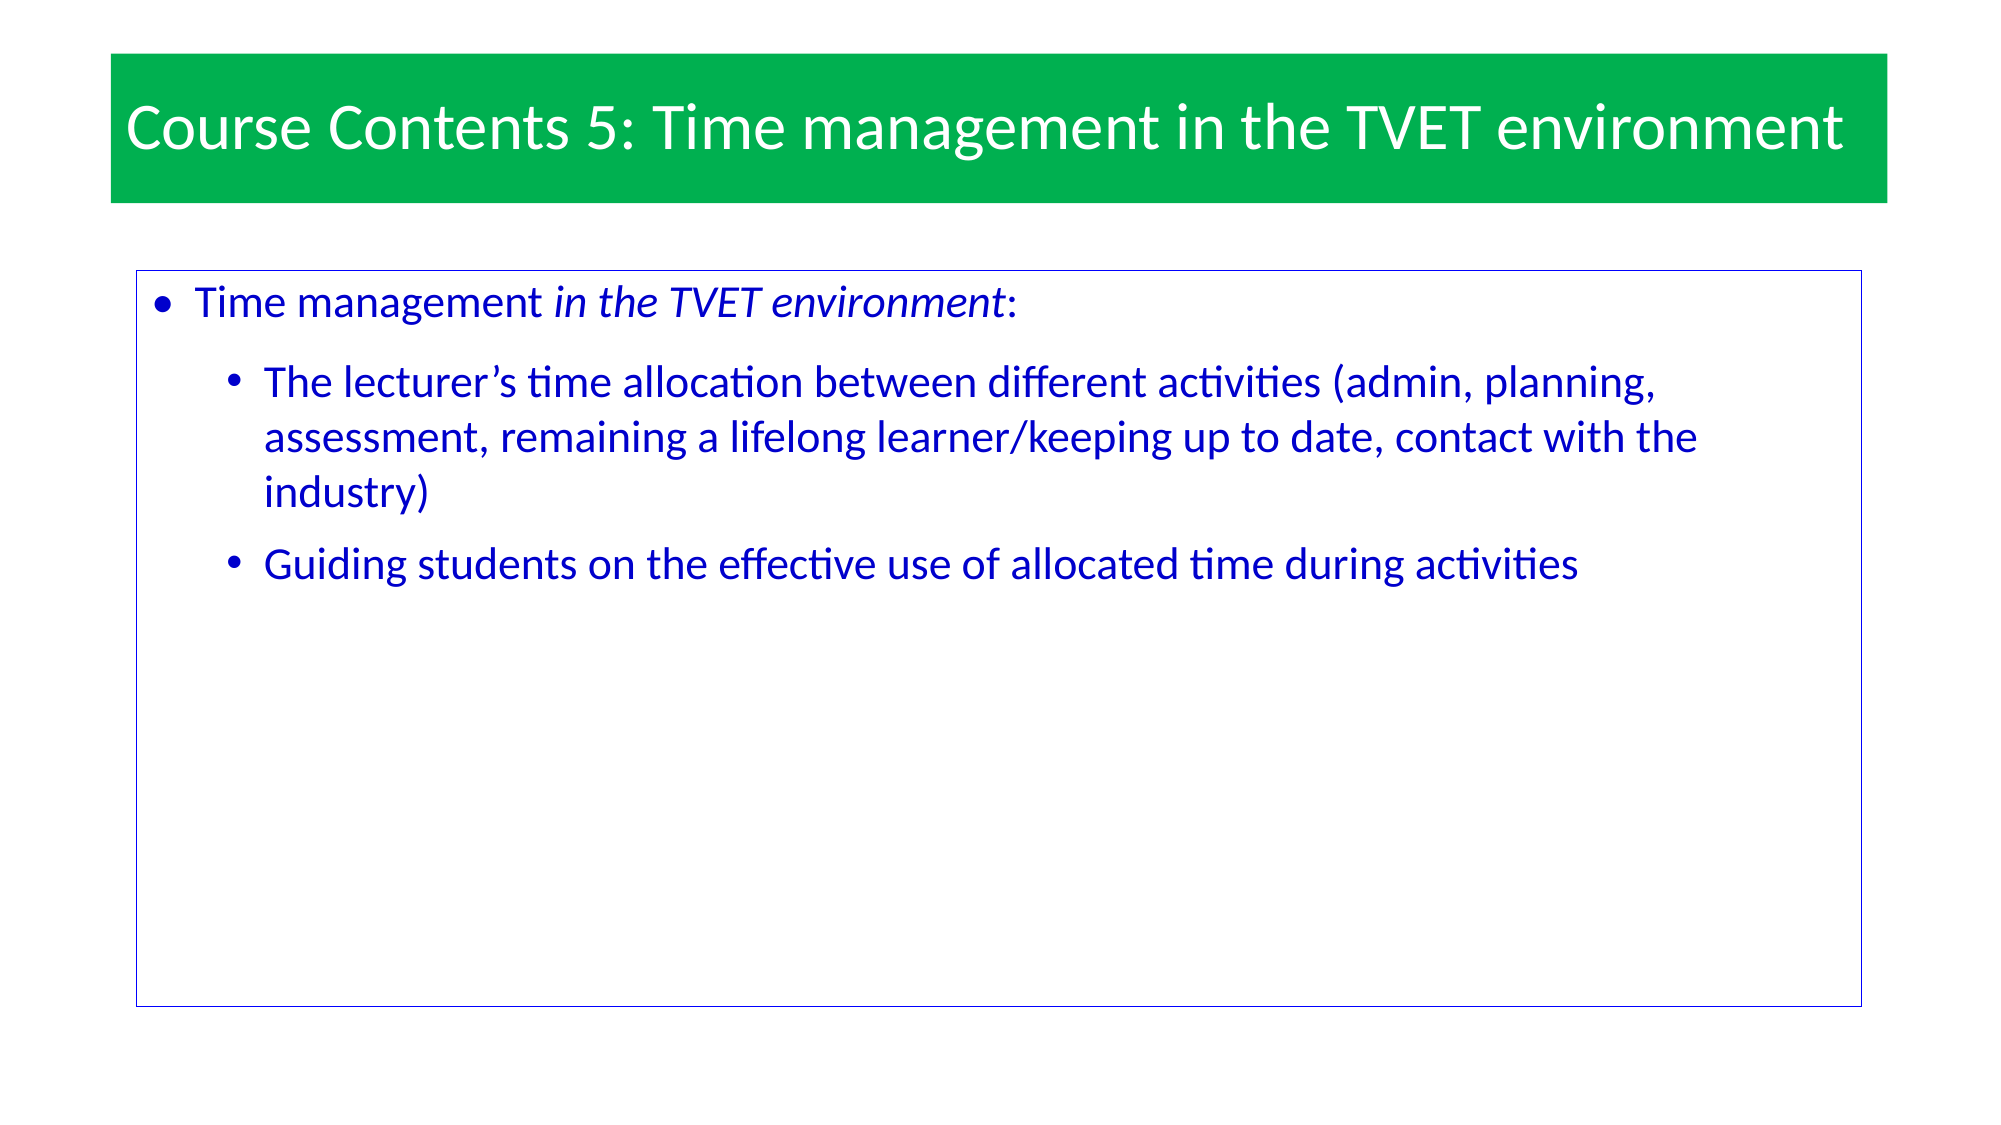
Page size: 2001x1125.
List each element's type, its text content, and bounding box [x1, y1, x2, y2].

title Course Contents 5: Time management in the TVET environment [110, 53, 1888, 204]
list • Time management in the TVET environment: The lecturer’s time allocation between different activities (admin, planning, assessment, remaining a lifelong learner/keeping up to date, contact with the industry) Guiding students on the effective use of allocated time during activities [136, 270, 1862, 1007]
